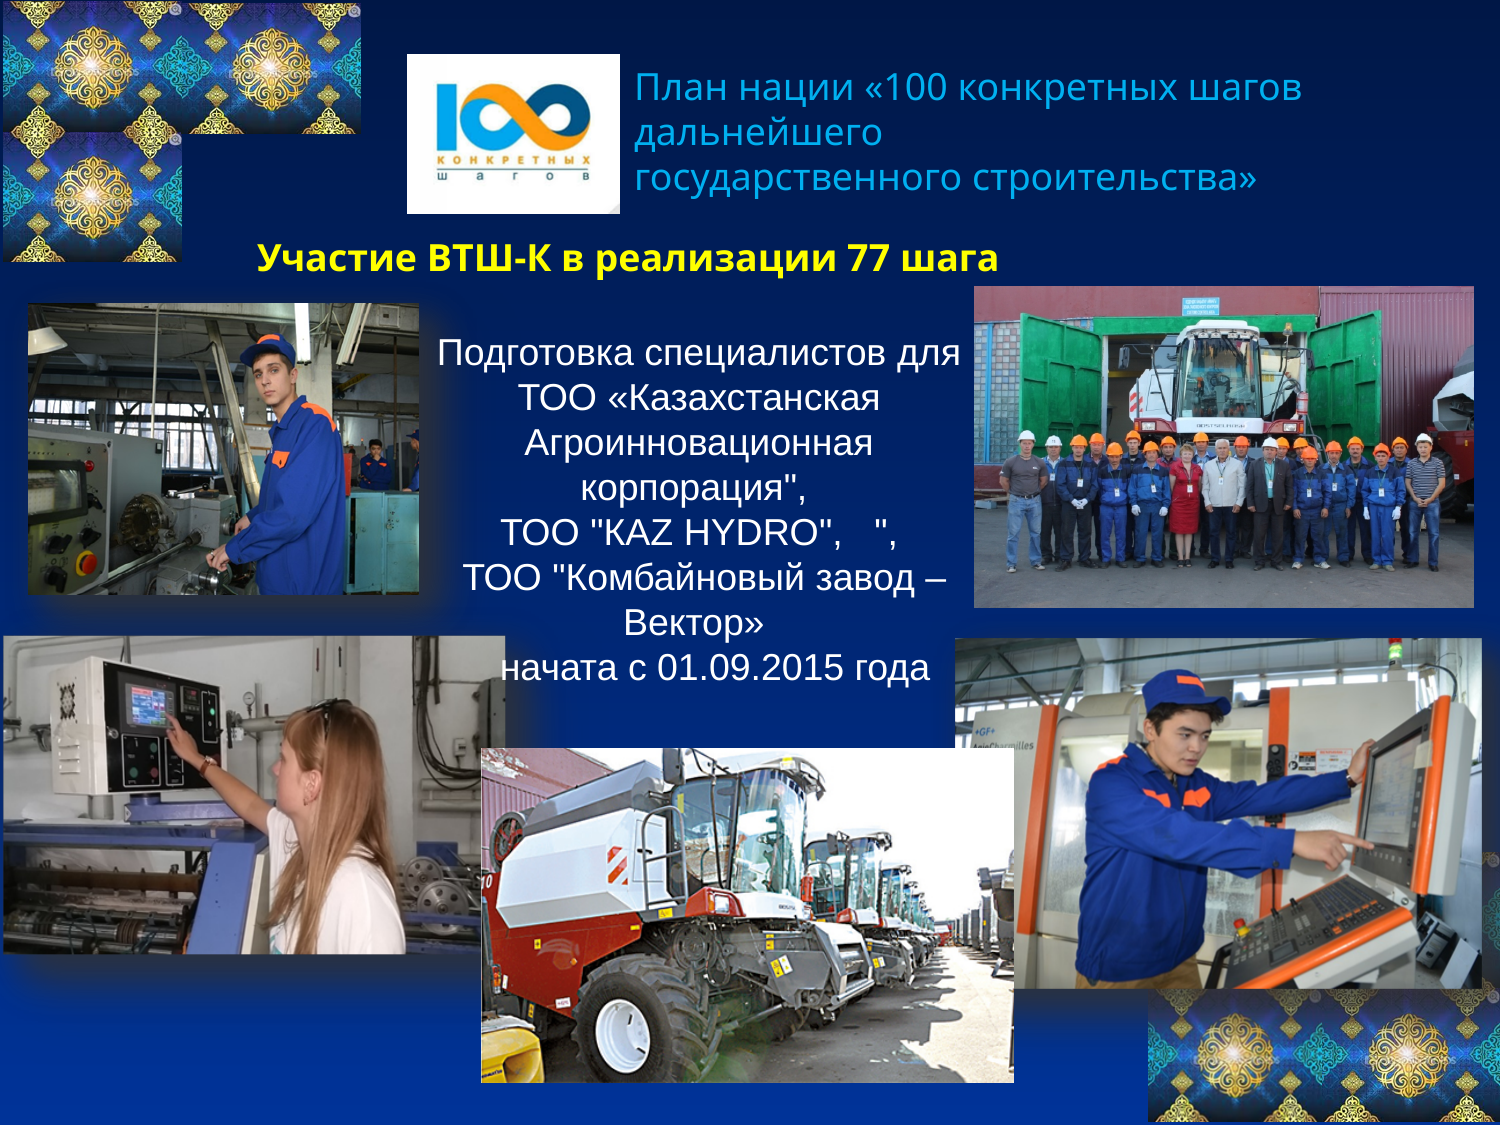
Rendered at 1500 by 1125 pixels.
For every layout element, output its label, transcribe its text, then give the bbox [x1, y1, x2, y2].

picture [2, 1, 361, 262]
text_box План нации «100 конкретных шагов дальнейшего государственного строительства» [622, 55, 1370, 206]
text_box Подготовка специалистов для ТОО «Казахстанская Агроинновационная корпорация", ТОО "КАZ HYDRO", ", ТОО "Комбайновый завод –Вектор» начата с 01.09.2015 года [487, 320, 969, 695]
text_box Участие ВТШ-К в реализации 77 шага [242, 226, 1026, 286]
picture [0, 273, 1500, 1123]
picture [407, 54, 620, 214]
